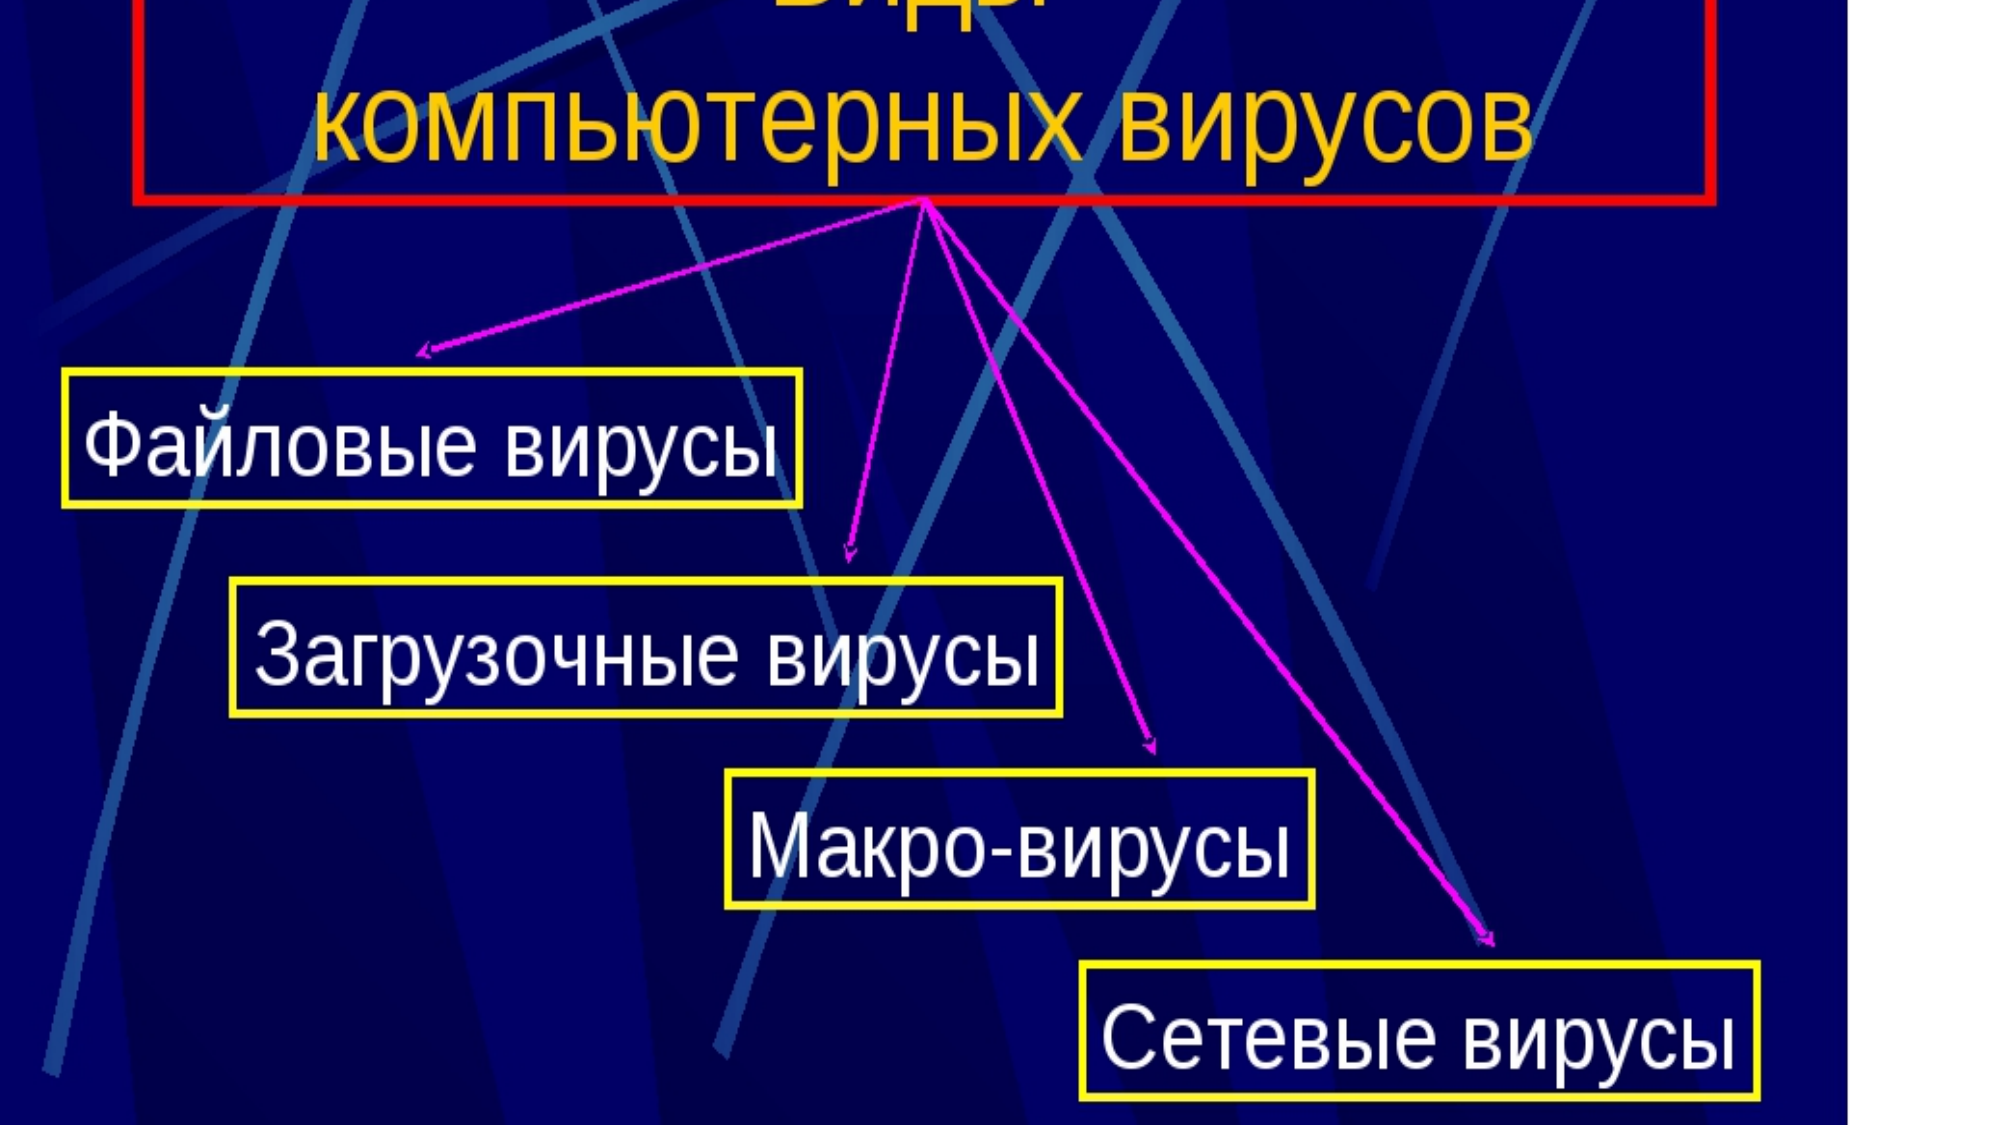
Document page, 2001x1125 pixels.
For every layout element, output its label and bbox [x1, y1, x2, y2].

list [0, 0, 1850, 1125]
